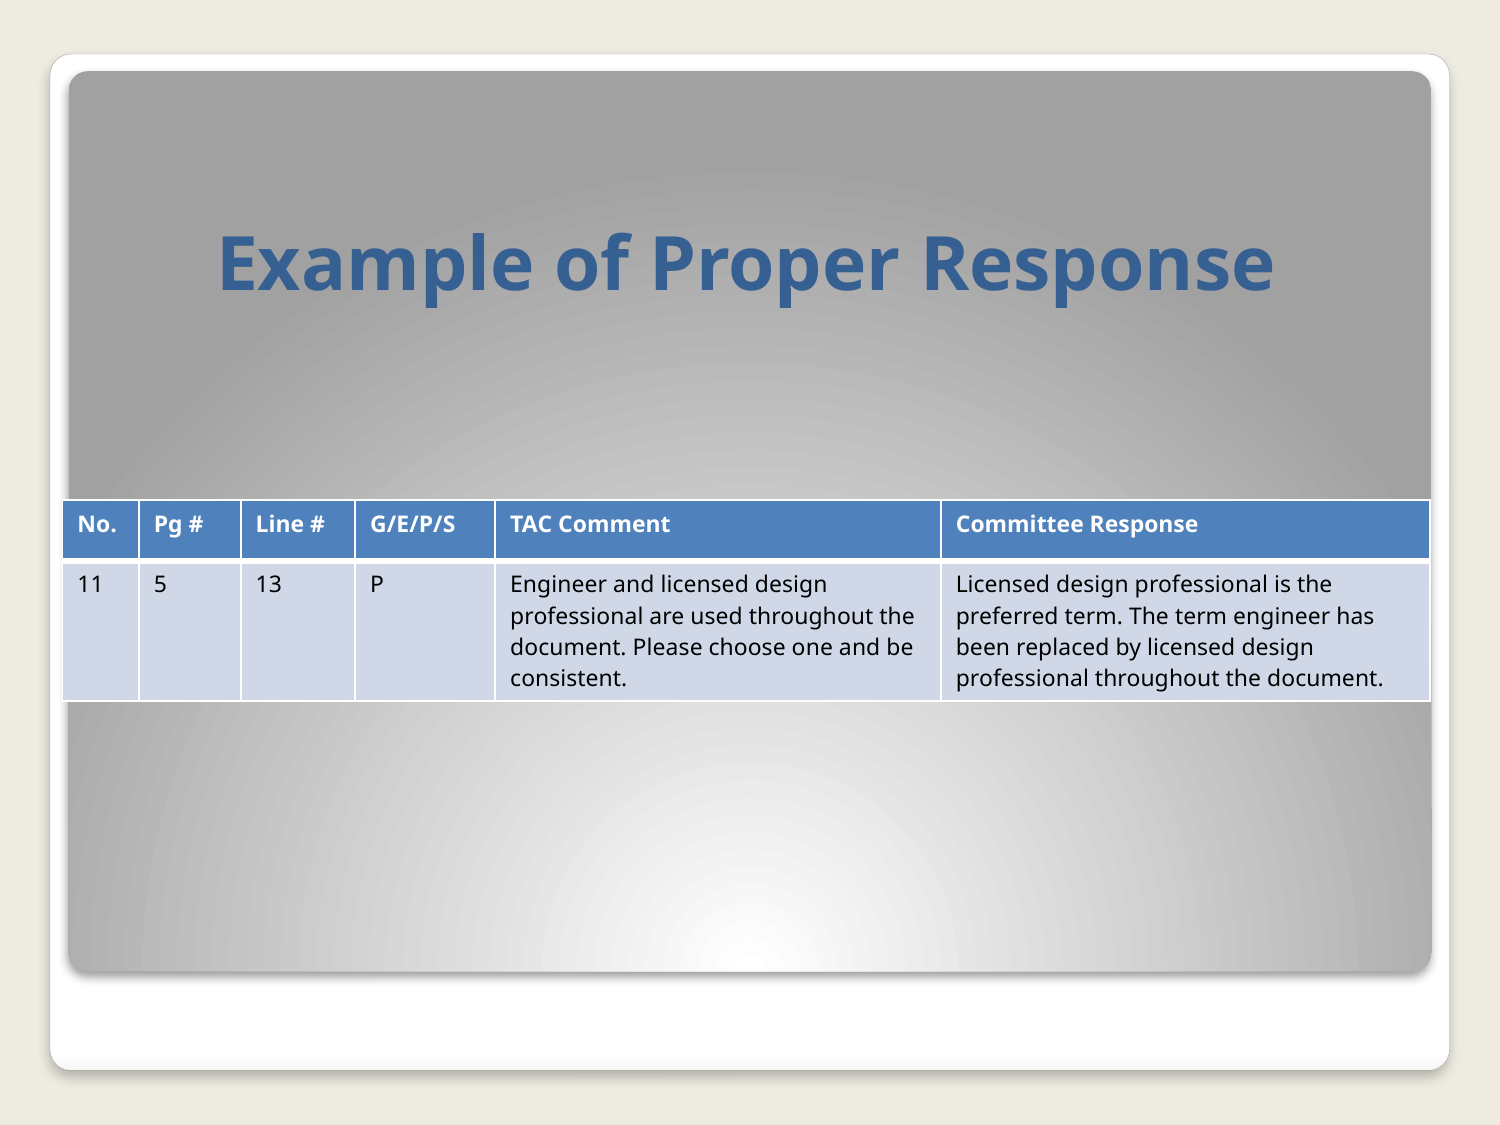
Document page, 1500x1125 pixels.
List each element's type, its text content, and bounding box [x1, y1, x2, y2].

table_cell P [356, 564, 494, 700]
table_header G/E/P/S [356, 501, 494, 558]
table_header No. [63, 501, 138, 558]
table_cell 13 [242, 564, 354, 700]
table_cell 5 [140, 564, 240, 700]
table_cell Engineer and licensed design professional are used throughout the document. Please choose one and be consistent. [496, 564, 940, 700]
table_header Line # [242, 501, 354, 558]
title Example of Proper Response [62, 62, 1430, 313]
table_cell Licensed design professional is the preferred term. The term engineer has been replaced by licensed design professional throughout the document. [942, 564, 1429, 700]
table_header Pg # [140, 501, 240, 558]
table_header Committee Response [942, 501, 1429, 558]
table_cell 11 [63, 564, 138, 700]
table_header TAC Comment [496, 501, 940, 558]
